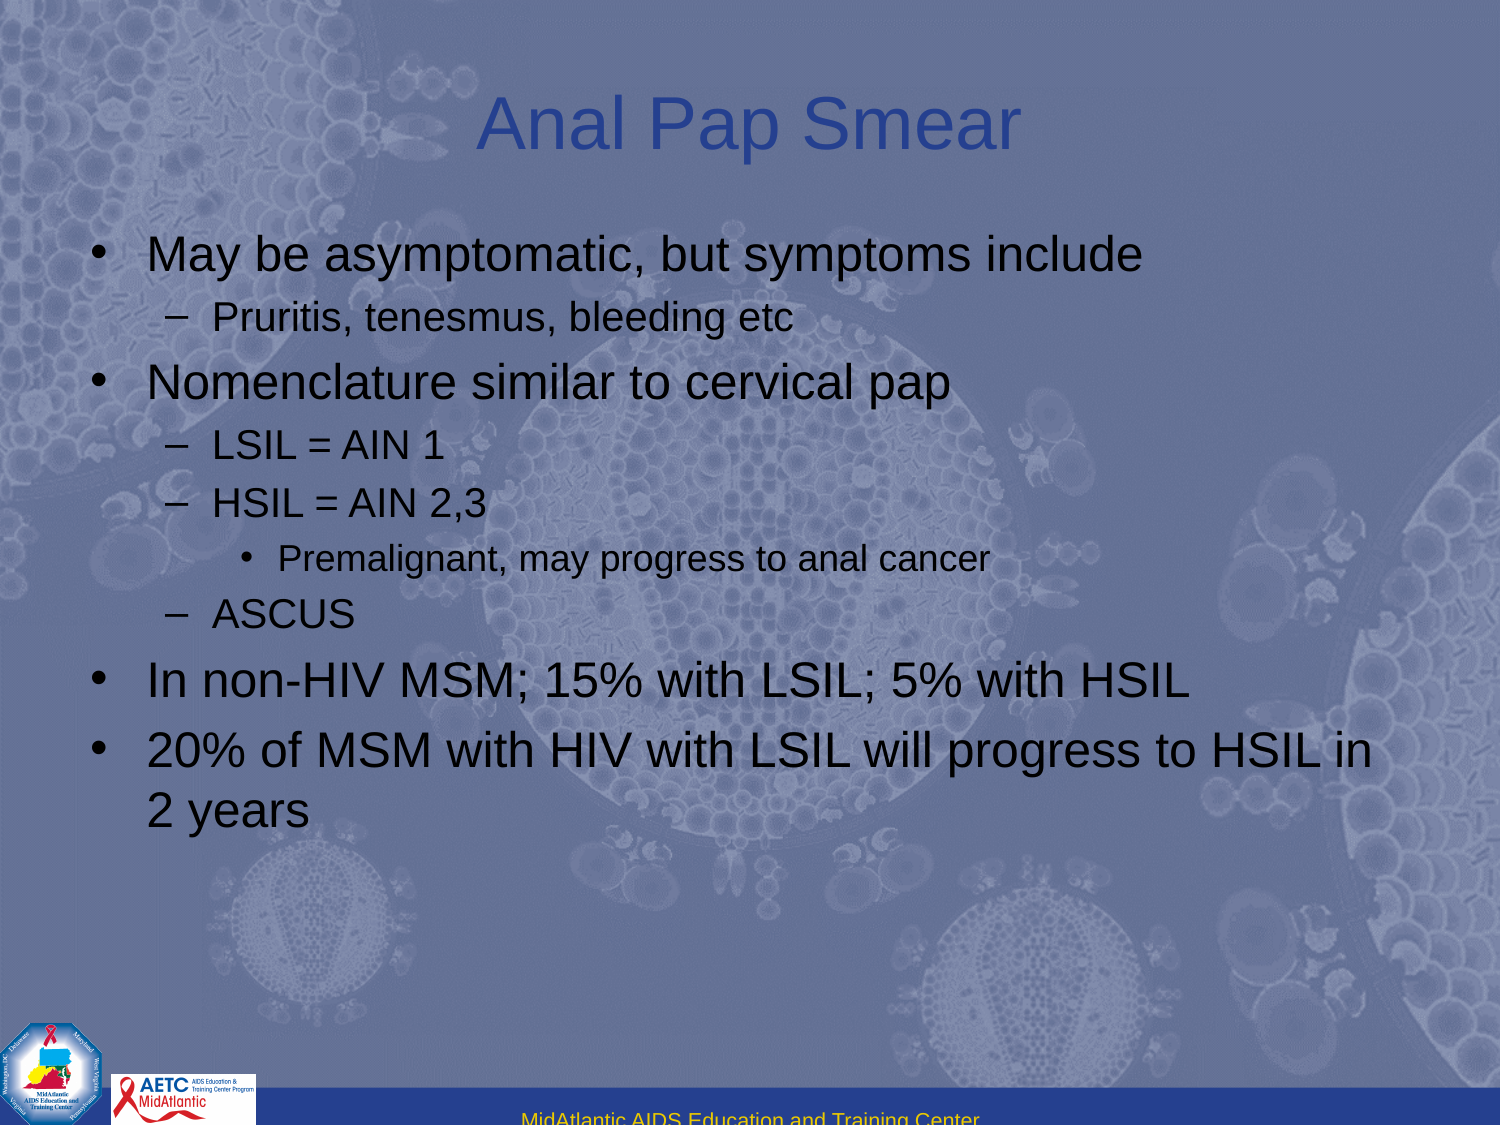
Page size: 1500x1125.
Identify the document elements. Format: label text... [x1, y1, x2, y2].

list May be asymptomatic, but symptoms include Pruritis, tenesmus, bleeding etc Nomenclature similar to cervical pap LSIL = AIN 1 HSIL = AIN 2,3 Premalignant, may progress to anal cancer ASCUS In non-HIV MSM; 15% with LSIL; 5% with HSIL 20% of MSM with HIV with LSIL will progress to HSIL in 2 years [75, 213, 1425, 1019]
title Anal Pap Smear [75, 26, 1425, 213]
picture [0, 0, 1500, 1125]
